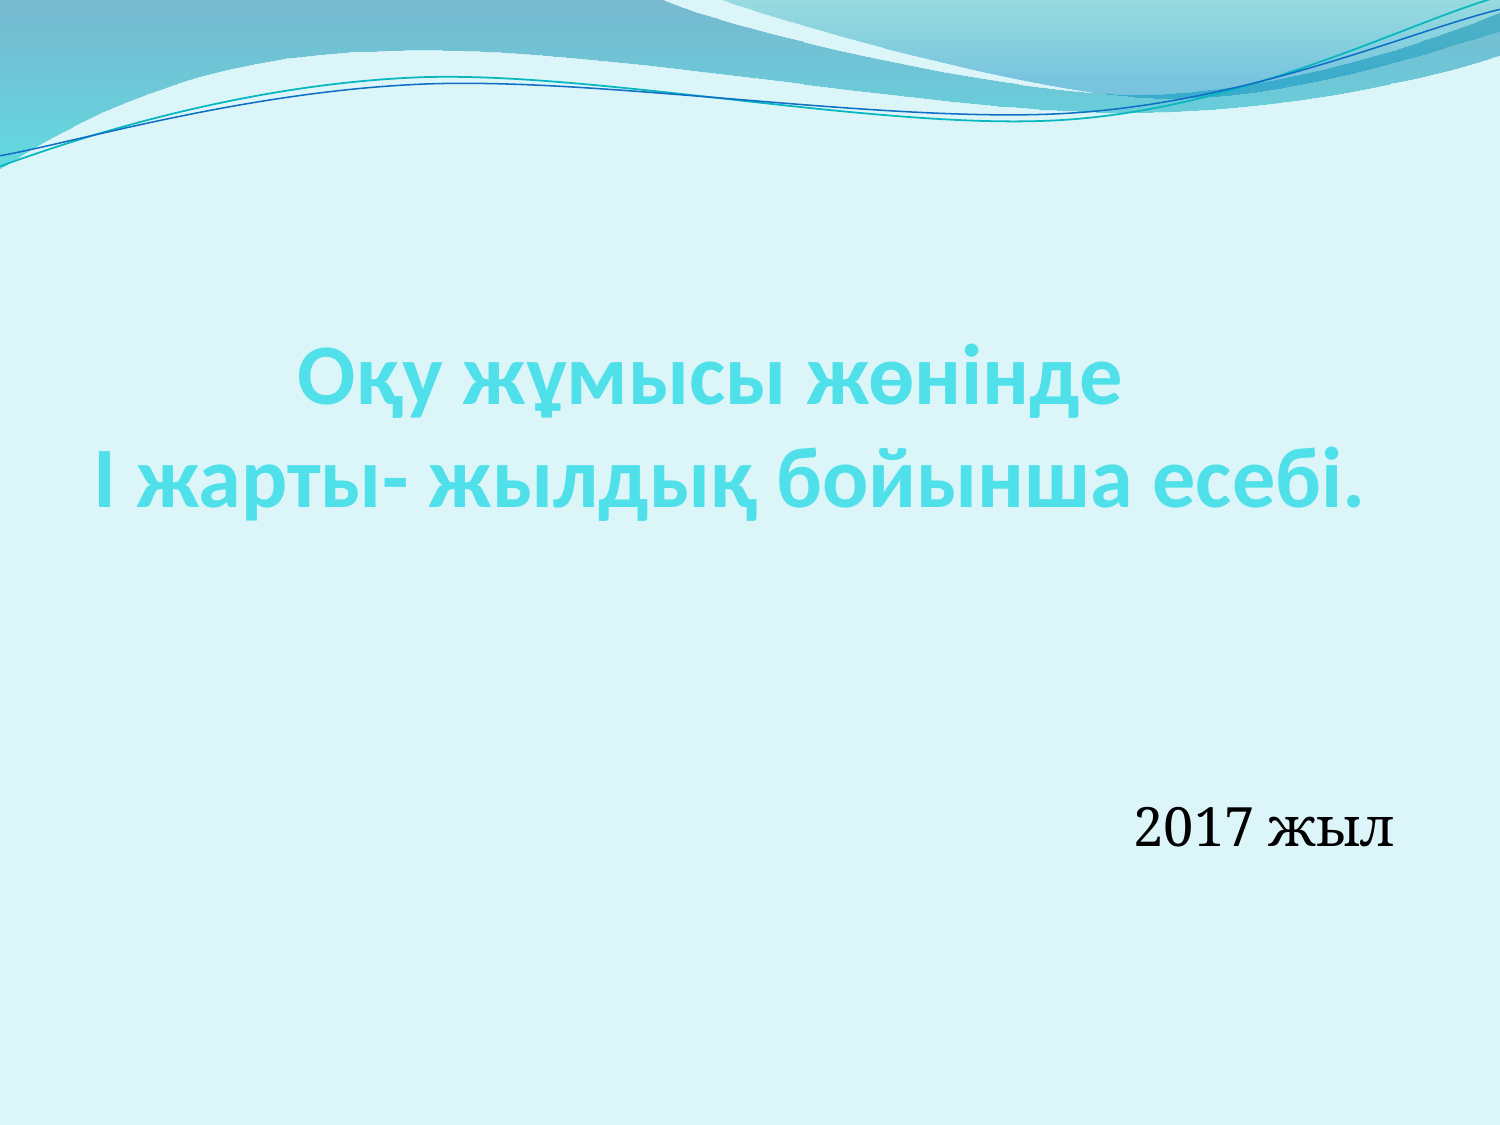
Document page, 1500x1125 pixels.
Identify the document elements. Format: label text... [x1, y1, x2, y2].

subtitle 2017 жыл [117, 785, 1406, 1073]
title Оқу жұмысы жөнінде І жарты- жылдық бойынша есебі. [87, 224, 1376, 525]
